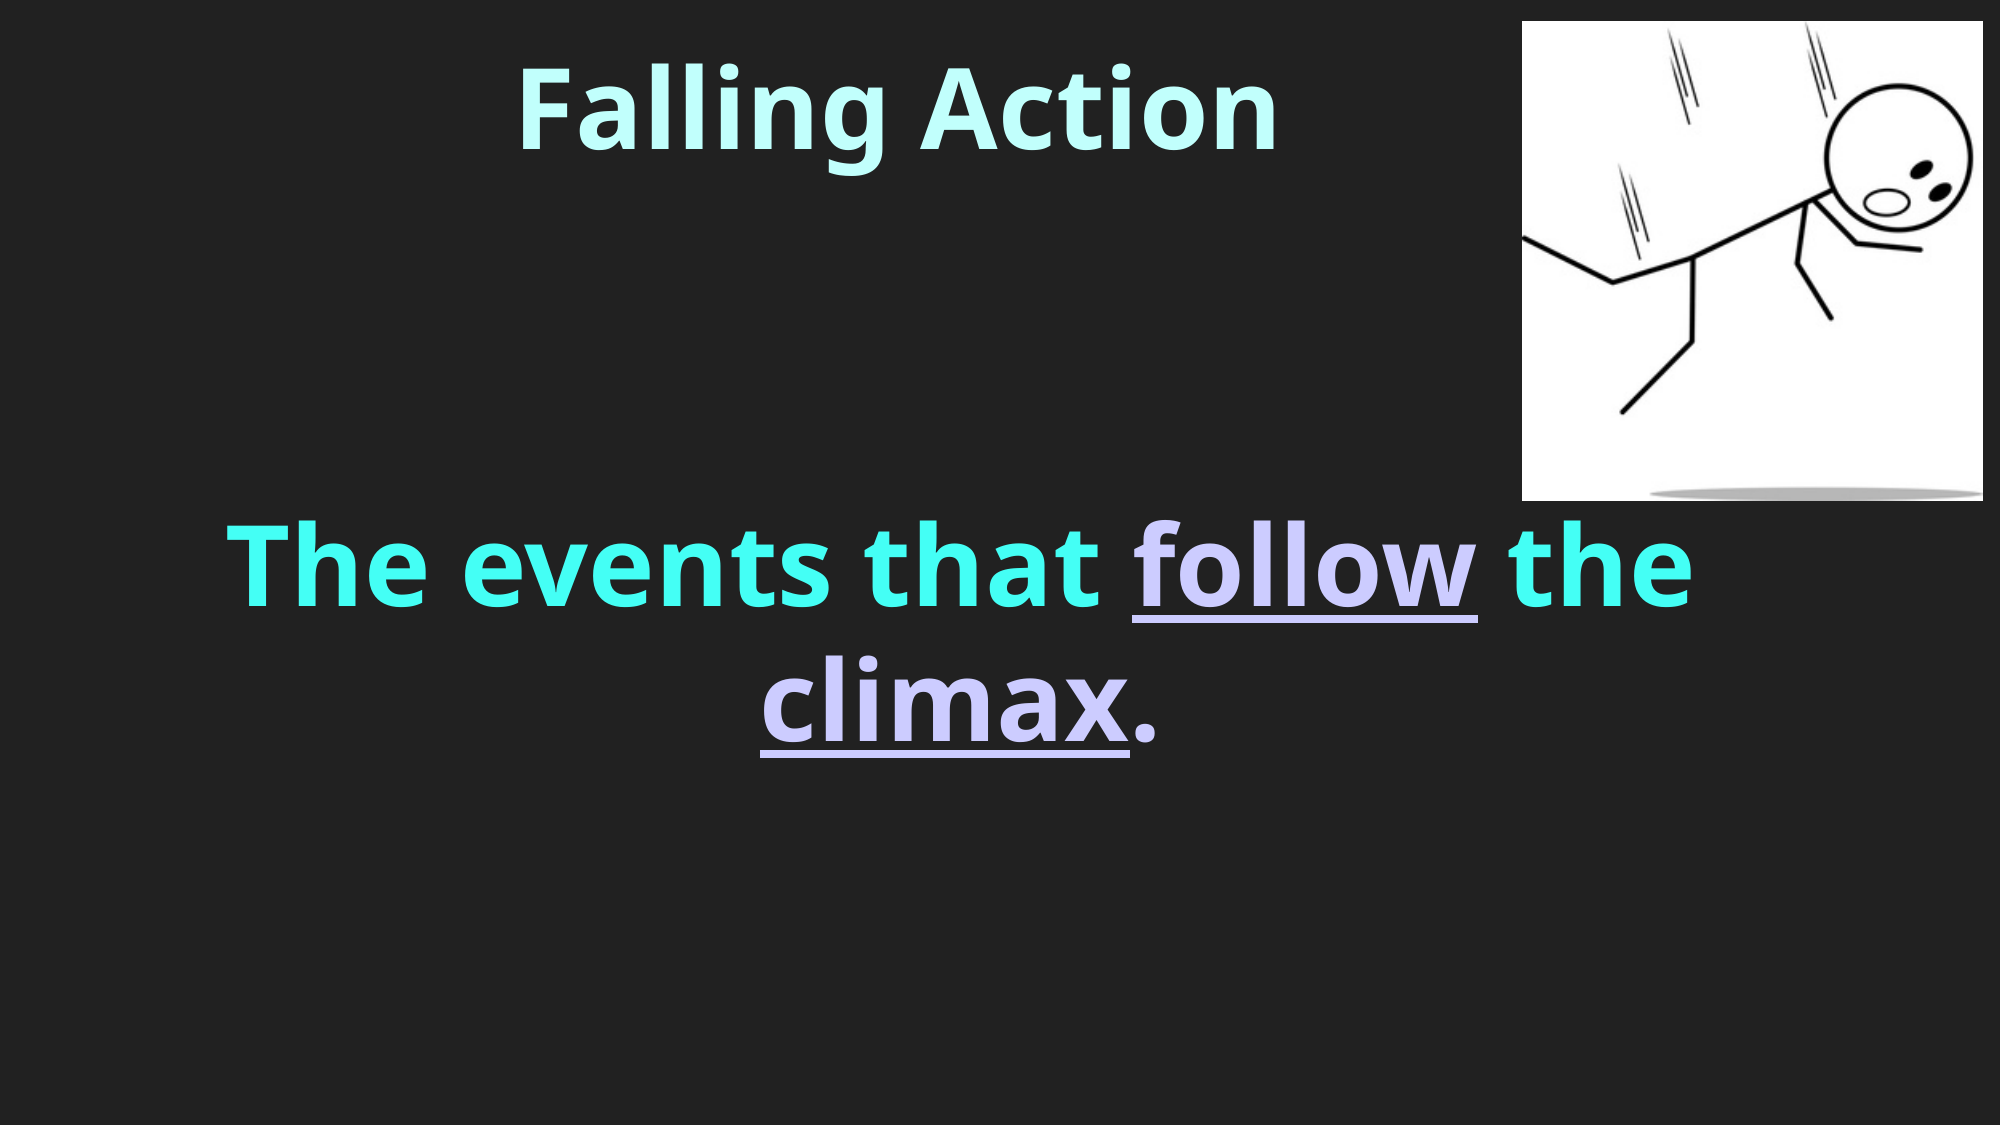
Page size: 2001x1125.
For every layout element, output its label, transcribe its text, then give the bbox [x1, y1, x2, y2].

text_box The events that follow the climax. [142, 486, 1779, 772]
picture [1522, 21, 1984, 501]
text_box Falling Action [291, 29, 1506, 180]
